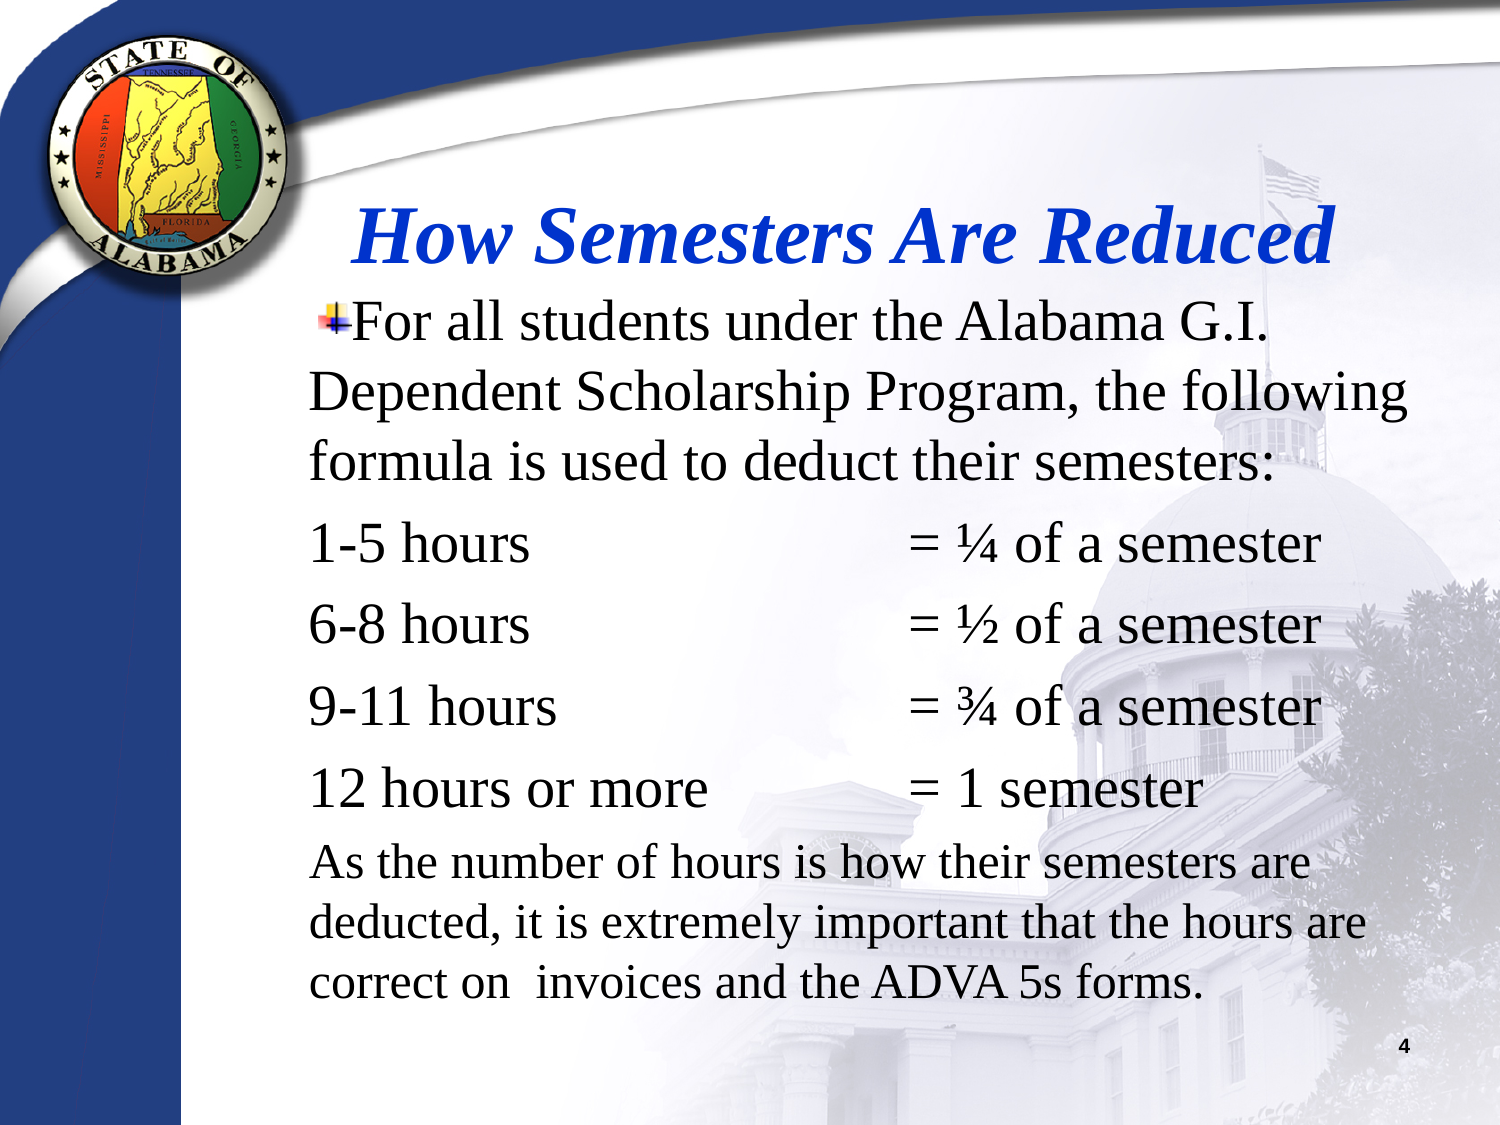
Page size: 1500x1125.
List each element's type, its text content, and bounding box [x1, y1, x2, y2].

text_box For all students under the Alabama G.I. Dependent Scholarship Program, the following formula is used to deduct their semesters: 1-5 hours = ¼ of a semester 6-8 hours = ½ of a semester 9-11 hours = ¾ of a semester 12 hours or more = 1 semester As the number of hours is how their semesters are deducted, it is extremely important that the hours are correct on invoices and the ADVA 5s forms. [275, 274, 1450, 1017]
picture [0, 0, 1500, 1125]
text_box How Semesters Are Reduced [312, 87, 1375, 288]
slide_number 4 [1074, 1024, 1426, 1101]
